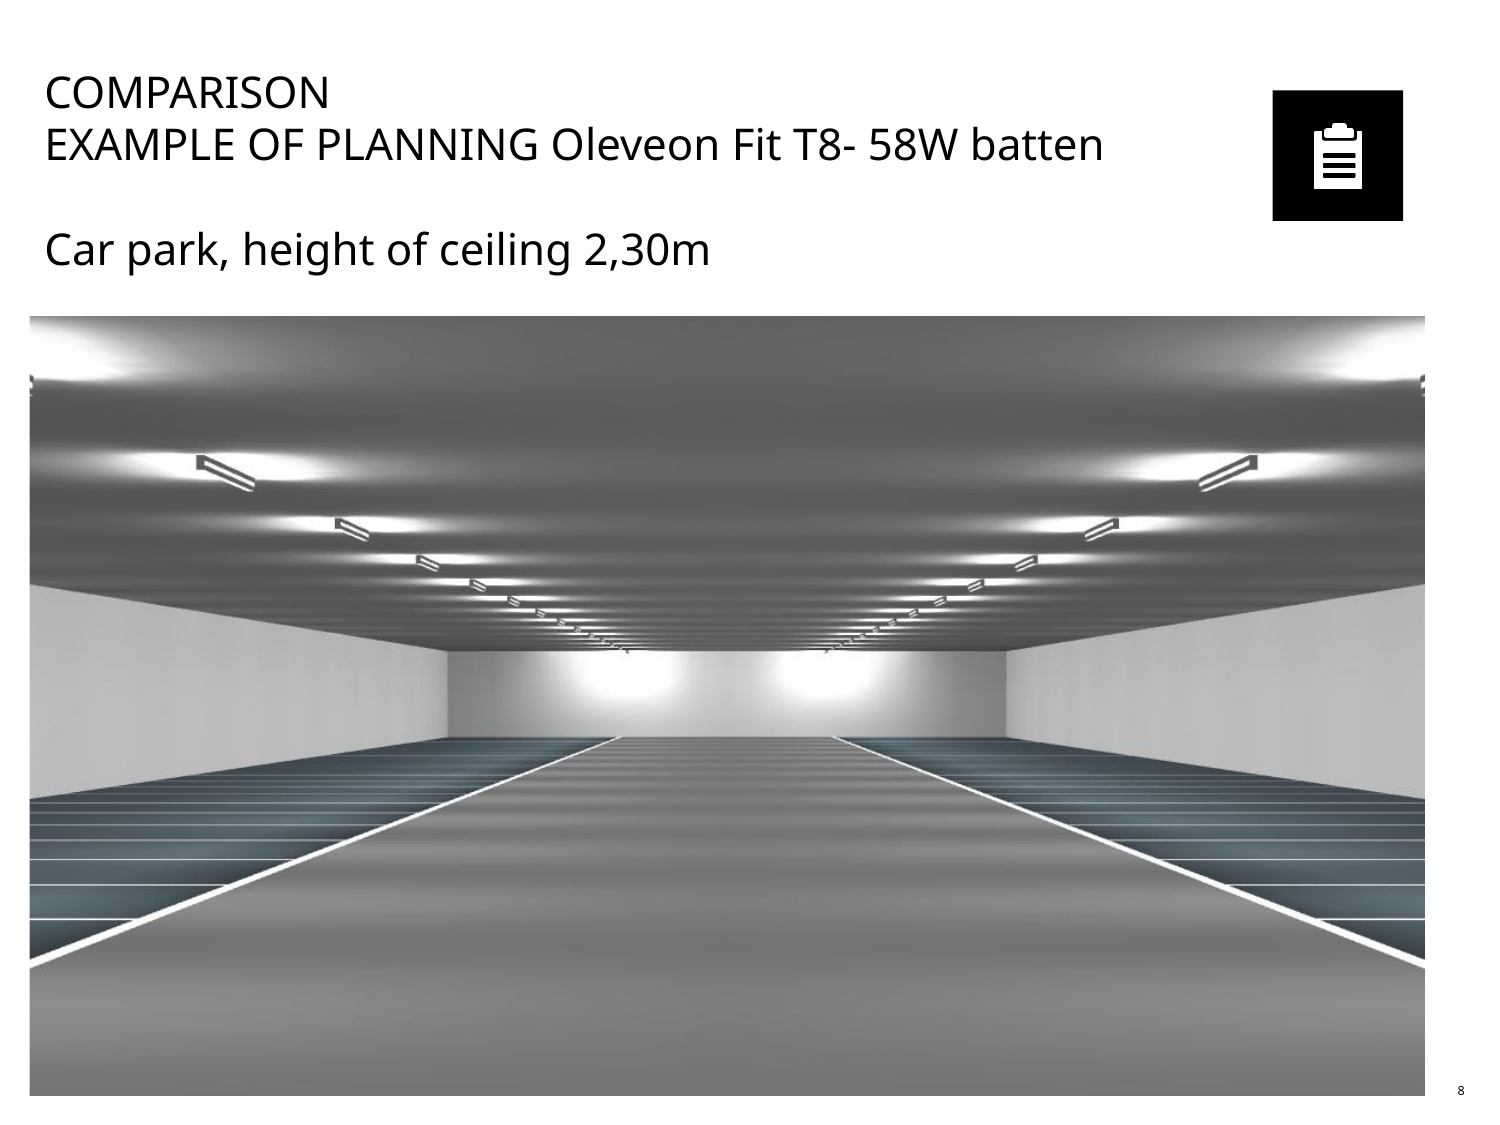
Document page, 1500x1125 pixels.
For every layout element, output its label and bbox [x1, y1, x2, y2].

picture [29, 315, 1425, 1096]
